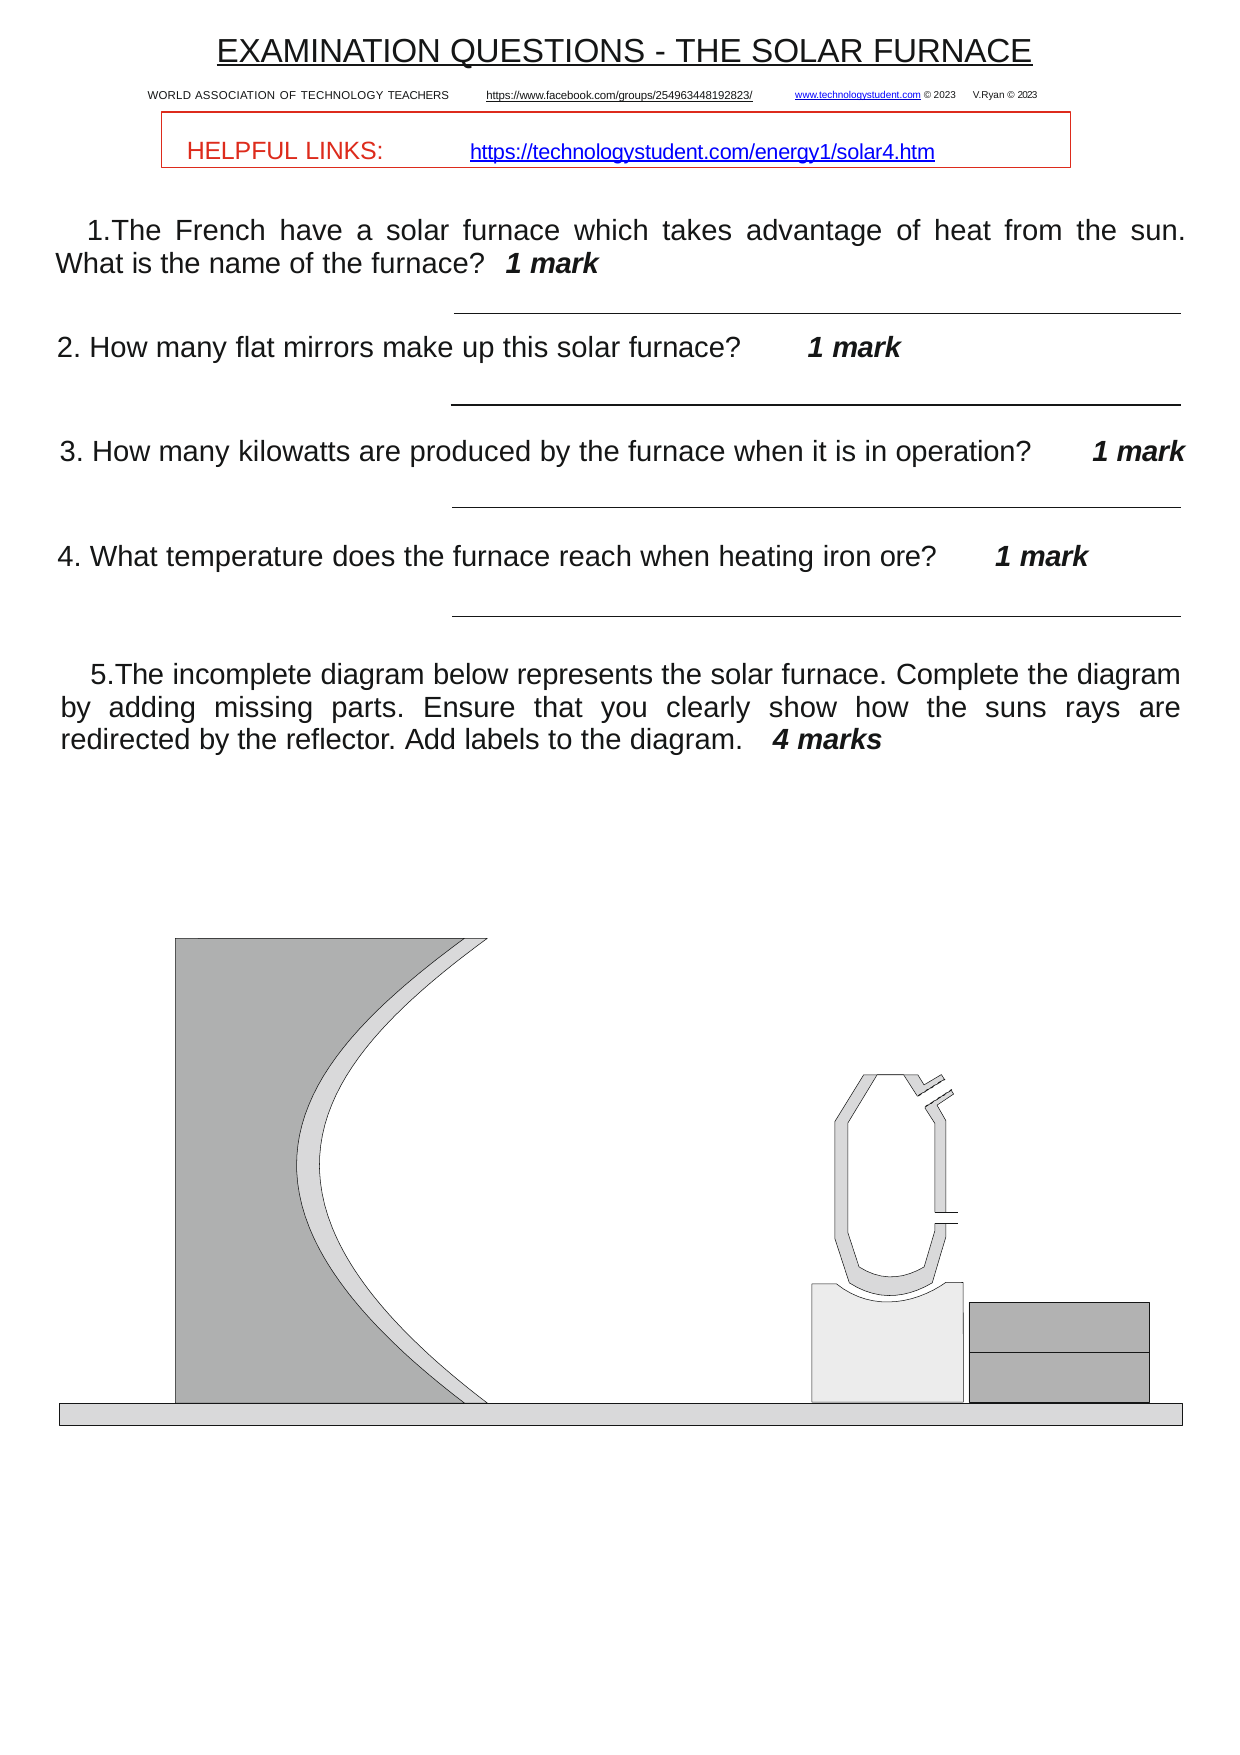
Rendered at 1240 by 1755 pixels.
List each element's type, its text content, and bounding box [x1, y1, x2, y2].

text_box The French have a solar furnace which takes advantage of heat from the sun. What is the name of the furnace? 1 mark How many flat mirrors make up this solar furnace? 1 mark How many kilowatts are produced by the furnace when it is in operation? 1 mark What temperature does the furnace reach when heating iron ore? 1 mark The incomplete diagram below represents the solar furnace. Complete the diagram by adding missing parts. Ensure that you clearly show how the suns rays are redirected by the reflector. Add labels to the diagram. 4 marks [53, 208, 1187, 756]
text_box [58, 937, 1184, 1426]
text_box EXAMINATION QUESTIONS - THE SOLAR FURNACE WORLD ASSOCIATION OF TECHNOLOGY TEACHERS https://www.facebook.com/groups/254963448192823/ www.technologystudent.com © 2023 V.Ryan © 2023 [139, 27, 1074, 104]
text_box HELPFUL LINKS: https://technologystudent.com/energy1/solar4.htm [161, 111, 1071, 168]
